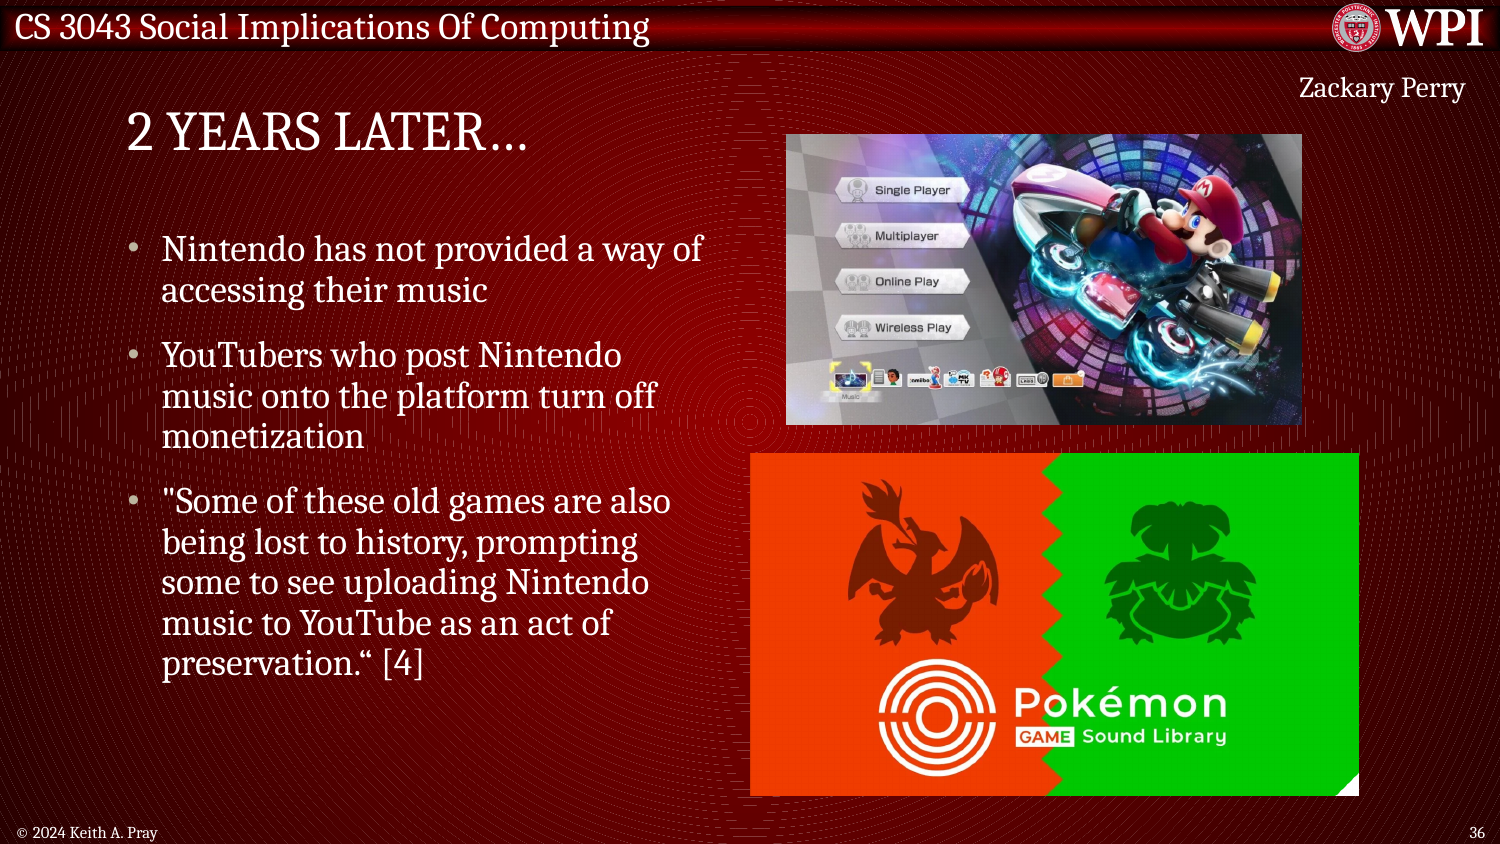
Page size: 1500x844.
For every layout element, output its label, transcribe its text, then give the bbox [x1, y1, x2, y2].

slide_number 36 [1397, 819, 1500, 844]
list Nintendo has not provided a way of accessing their music YouTubers who post Nintendo music onto the platform turn off monetization "Some of these old games are also being lost to history, prompting some to see uploading Nintendo music to YouTube as an act of preservation.“ [4] [112, 221, 725, 772]
title 2 Years Later… [112, 59, 1388, 210]
picture [749, 452, 1359, 797]
text_box Zackary Perry [1123, 61, 1481, 111]
footer © 2024 Keith A. Pray [0, 819, 913, 844]
picture [1332, 3, 1483, 52]
picture [785, 133, 1303, 425]
